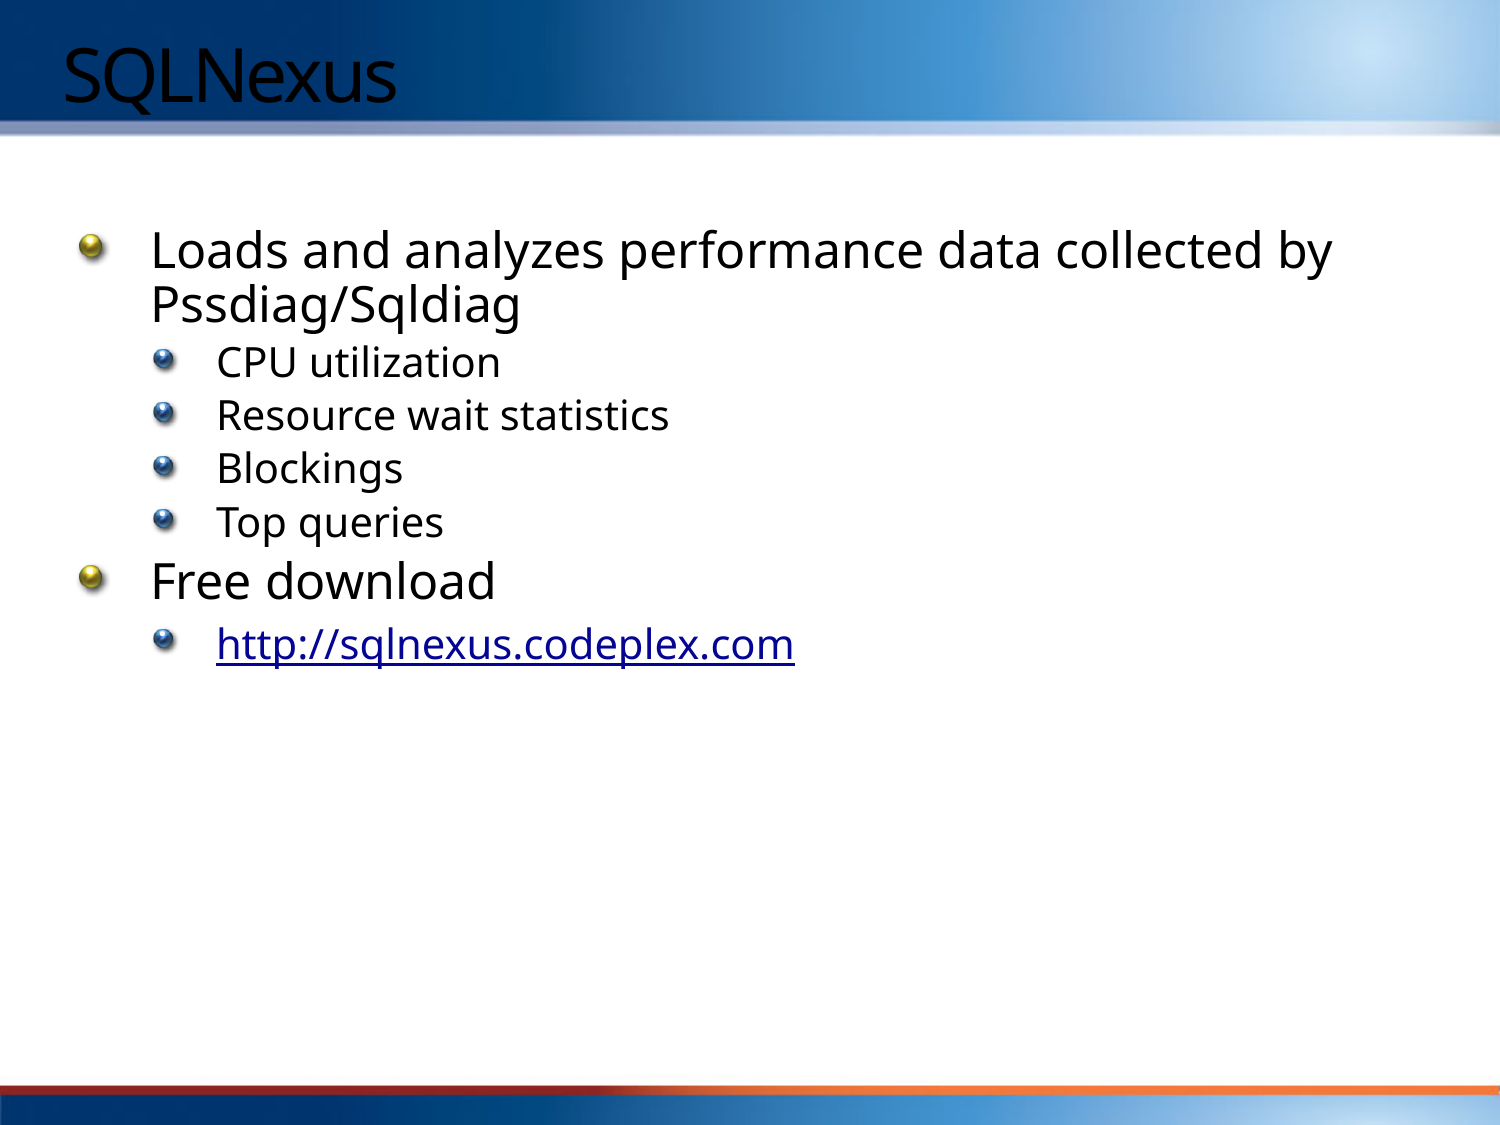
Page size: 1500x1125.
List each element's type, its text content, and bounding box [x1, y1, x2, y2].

list Loads and analyzes performance data collected by Pssdiag/Sqldiag CPU utilization Resource wait statistics Blockings Top queries Free download http://sqlnexus.codeplex.com [75, 224, 1413, 679]
picture [0, 0, 1500, 1125]
title SQLNexus [62, 37, 1438, 120]
